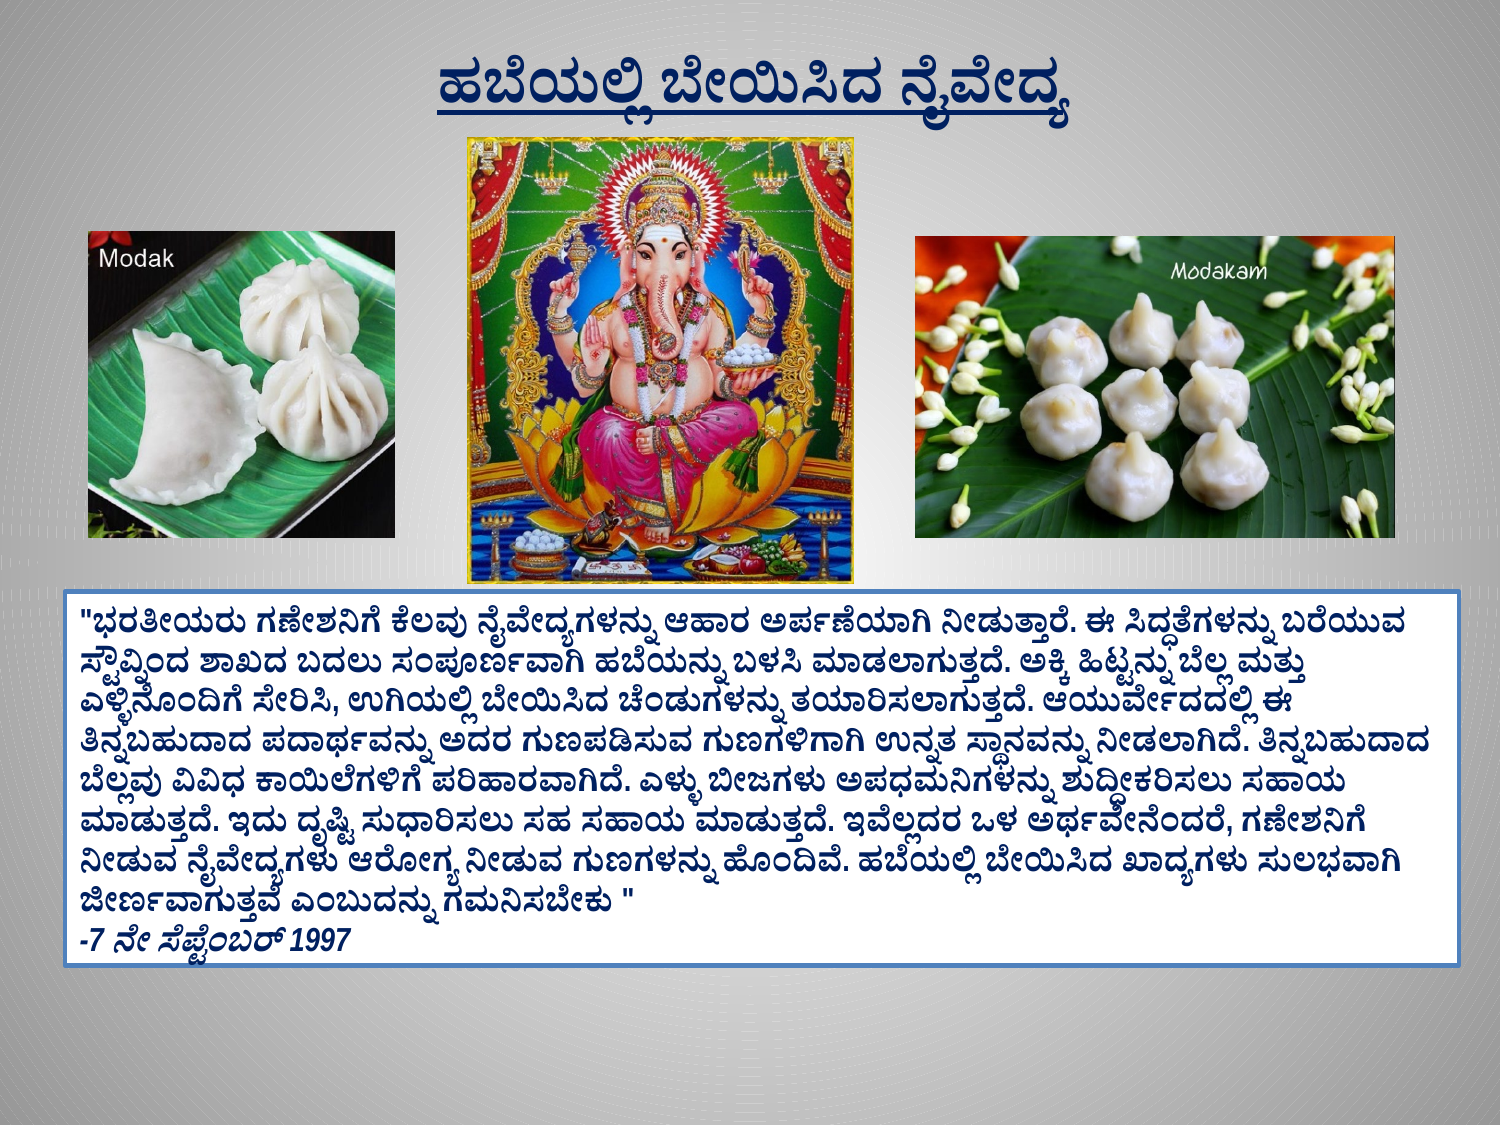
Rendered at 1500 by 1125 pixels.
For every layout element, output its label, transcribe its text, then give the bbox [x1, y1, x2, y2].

title ಹಬೆಯಲ್ಲಿ ಬೇಯಿಸಿದ ನೈವೇದ್ಯ [75, 45, 1425, 114]
text_box "ಭರತೀಯರು ಗಣೇಶನಿಗೆ ಕೆಲವು ನೈವೇದ್ಯಗಳನ್ನು ಆಹಾರ ಅರ್ಪಣೆಯಾಗಿ ನೀಡುತ್ತಾರೆ. ಈ ಸಿದ್ಧತೆಗಳನ್ನು ಬರೆಯುವ ಸ್ಟೌವ್ನಿಂದ ಶಾಖದ ಬದಲು ಸಂಪೂರ್ಣವಾಗಿ ಹಬೆಯನ್ನು ಬಳಸಿ ಮಾಡಲಾಗುತ್ತದೆ. ಅಕ್ಕಿ ಹಿಟ್ಟನ್ನು ಬೆಲ್ಲ ಮತ್ತು ಎಳ್ಳಿನೊಂದಿಗೆ ಸೇರಿಸಿ, ಉಗಿಯಲ್ಲಿ ಬೇಯಿಸಿದ ಚೆಂಡುಗಳನ್ನು ತಯಾರಿಸಲಾಗುತ್ತದೆ. ಆಯುರ್ವೇದದಲ್ಲಿ ಈ ತಿನ್ನಬಹುದಾದ ಪದಾರ್ಥವನ್ನು ಅದರ ಗುಣಪಡಿಸುವ ಗುಣಗಳಿಗಾಗಿ ಉನ್ನತ ಸ್ಥಾನವನ್ನು ನೀಡಲಾಗಿದೆ. ತಿನ್ನಬಹುದಾದ ಬೆಲ್ಲವು ವಿವಿಧ ಕಾಯಿಲೆಗಳಿಗೆ ಪರಿಹಾರವಾಗಿದೆ. ಎಳ್ಳು ಬೀಜಗಳು ಅಪಧಮನಿಗಳನ್ನು ಶುದ್ಧೀಕರಿಸಲು ಸಹಾಯ ಮಾಡುತ್ತದೆ. ಇದು ದೃಷ್ಟಿ ಸುಧಾರಿಸಲು ಸಹ ಸಹಾಯ ಮಾಡುತ್ತದೆ. ಇವೆಲ್ಲದರ ಒಳ ಅರ್ಥವೇನೆಂದರೆ, ಗಣೇಶನಿಗೆ ನೀಡುವ ನೈವೇದ್ಯಗಳು ಆರೋಗ್ಯ ನೀಡುವ ಗುಣಗಳನ್ನು ಹೊಂದಿವೆ. ಹಬೆಯಲ್ಲಿ ಬೇಯಿಸಿದ ಖಾದ್ಯಗಳು ಸುಲಭವಾಗಿ ಜೀರ್ಣವಾಗುತ್ತವೆ ಎಂಬುದನ್ನು ಗಮನಿಸಬೇಕು " -7 ನೇ ಸೆಪ್ಟೆಂಬರ್ 1997 [63, 589, 1461, 968]
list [88, 231, 395, 538]
picture [915, 236, 1396, 538]
picture [467, 136, 855, 584]
